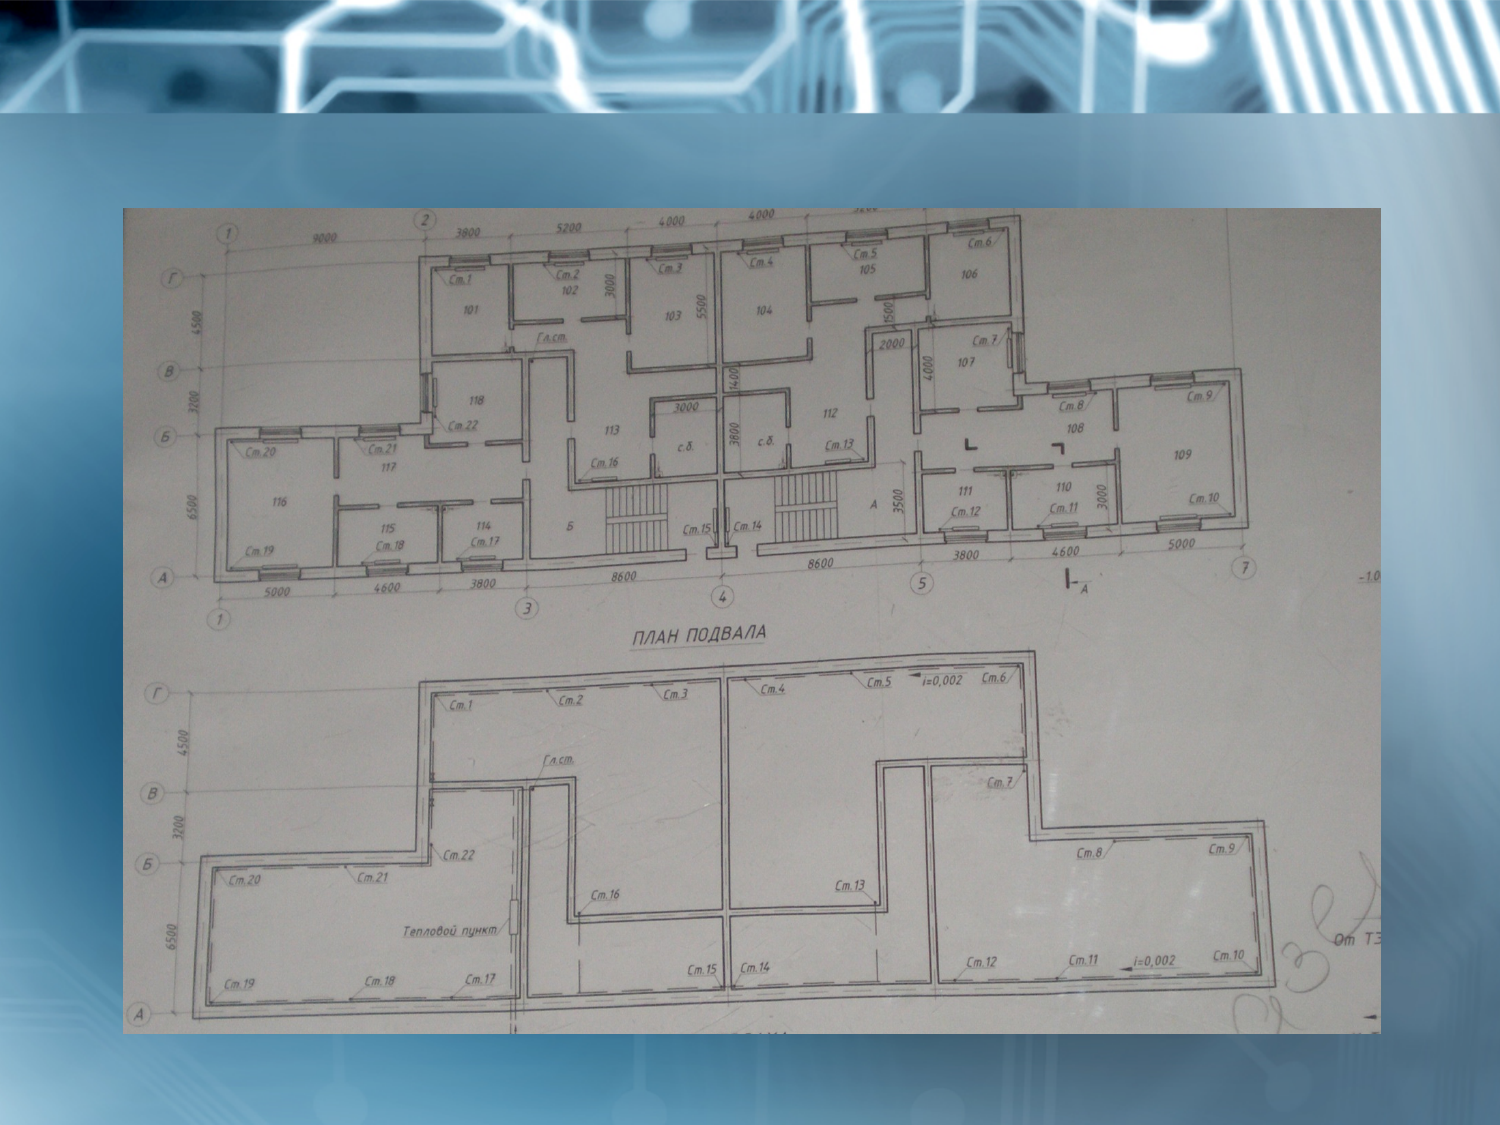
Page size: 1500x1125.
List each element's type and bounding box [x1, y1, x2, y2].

picture [0, 0, 1500, 1125]
list [123, 207, 1382, 1035]
